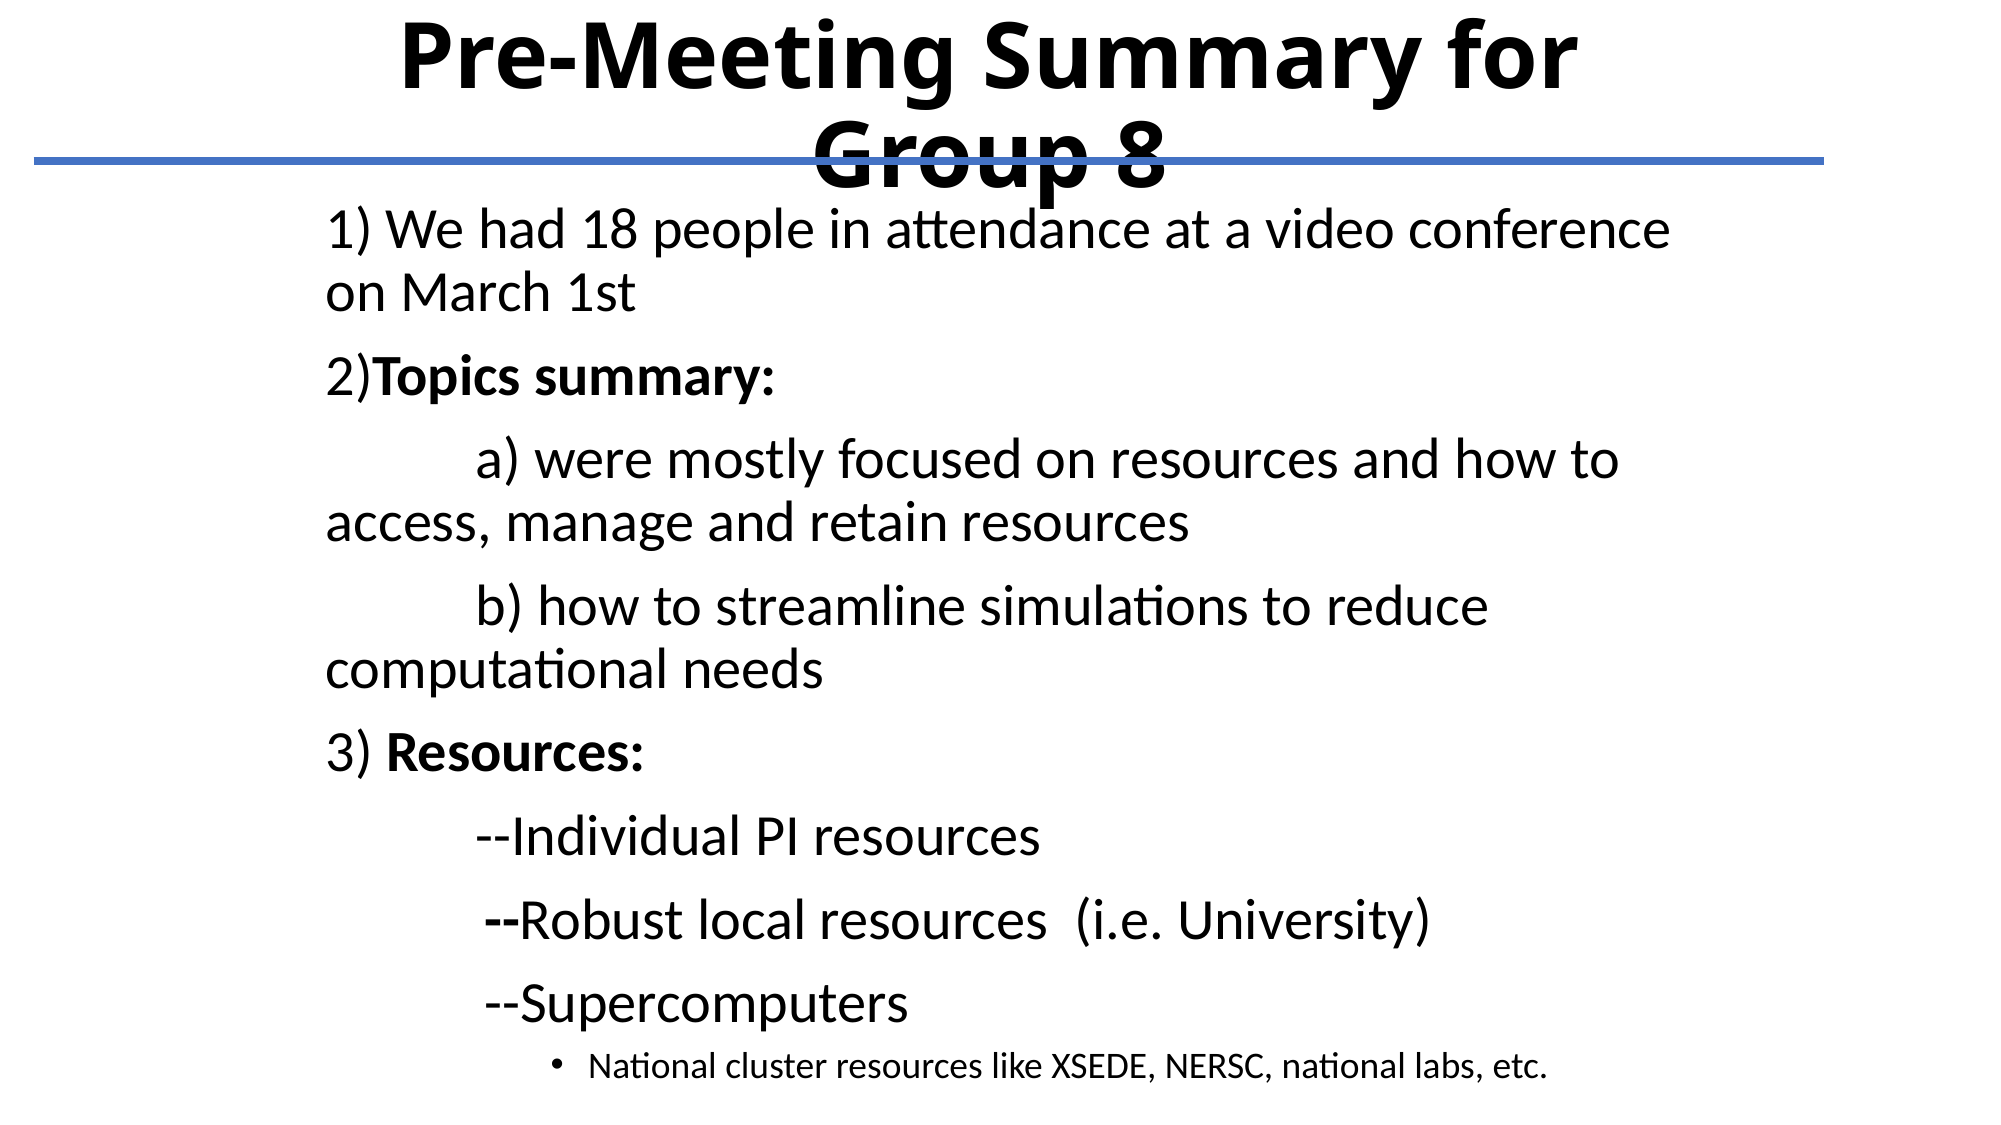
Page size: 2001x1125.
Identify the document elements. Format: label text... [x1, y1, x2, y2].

list 1) We had 18 people in attendance at a video conference on March 1st 2)Topics summary: a) were mostly focused on resources and how to access, manage and retain resources b) how to streamline simulations to reduce computational needs 3) Resources: --Individual PI resources --Robust local resources (i.e. University) --Supercomputers National cluster resources like XSEDE, NERSC, national labs, etc. [310, 190, 1721, 1125]
title Pre-Meeting Summary for Group 8 [284, 165, 1695, 217]
title Pre-Meeting Summary for Group 8 [284, 0, 1695, 157]
